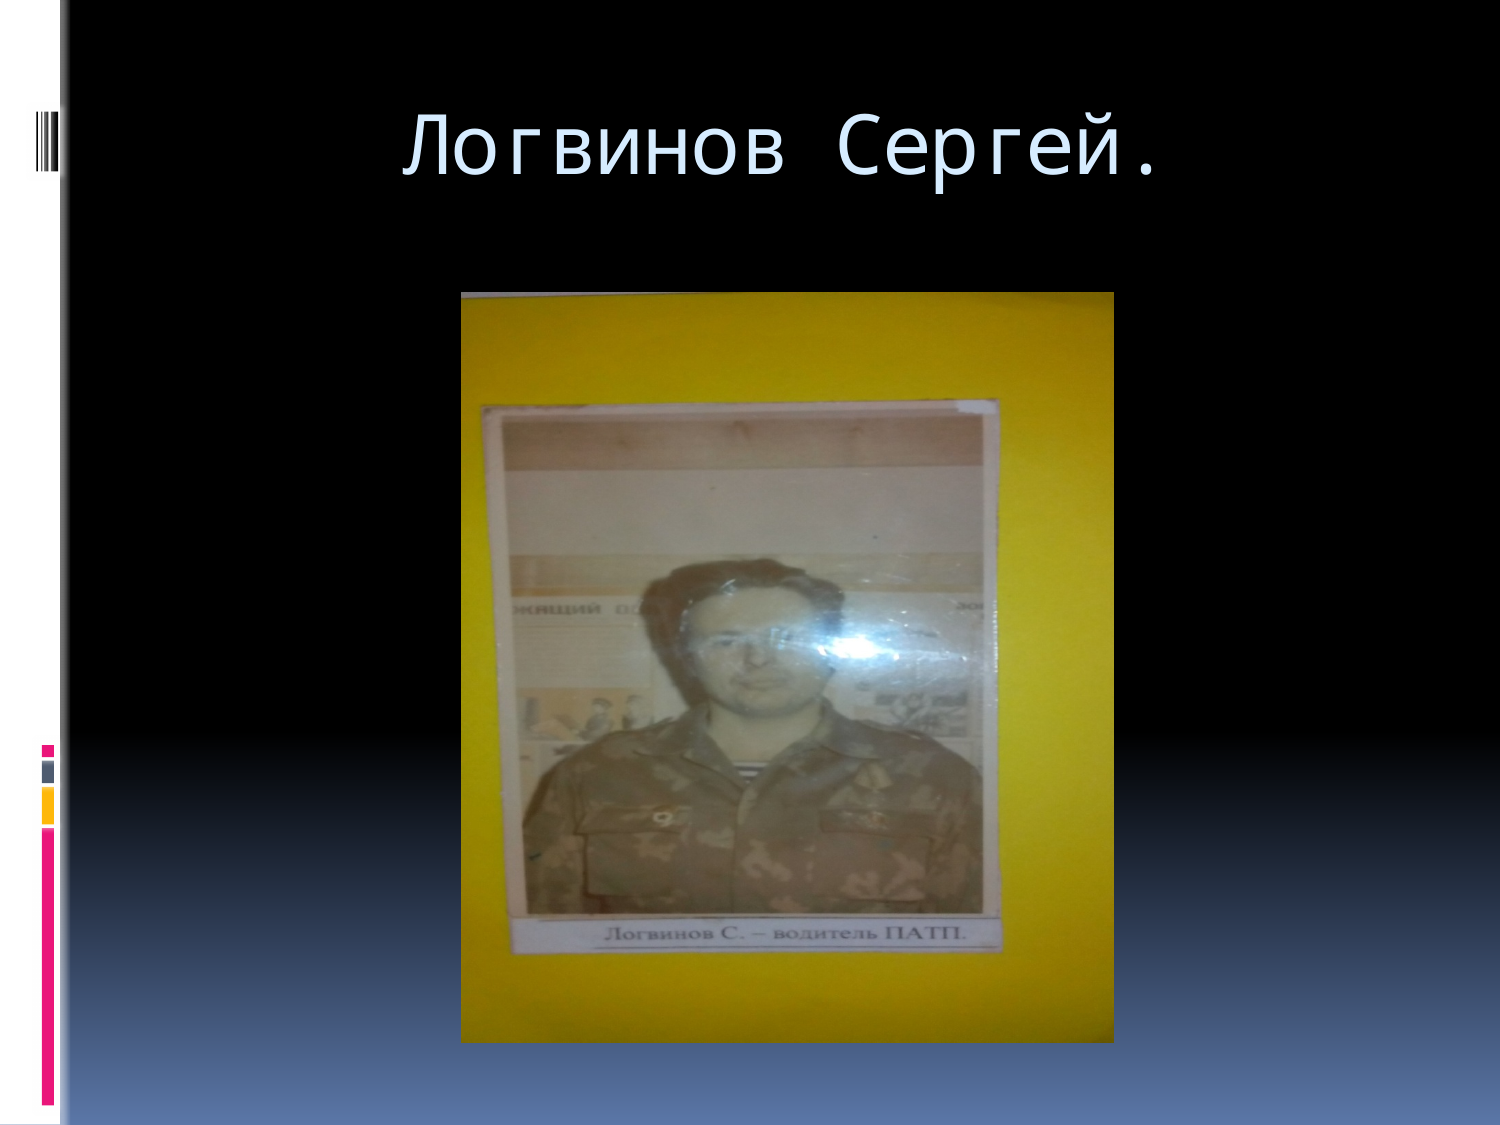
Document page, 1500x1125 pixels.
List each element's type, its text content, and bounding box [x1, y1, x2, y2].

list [461, 292, 1114, 1044]
title Логвинов Сергей. [150, 83, 1425, 234]
